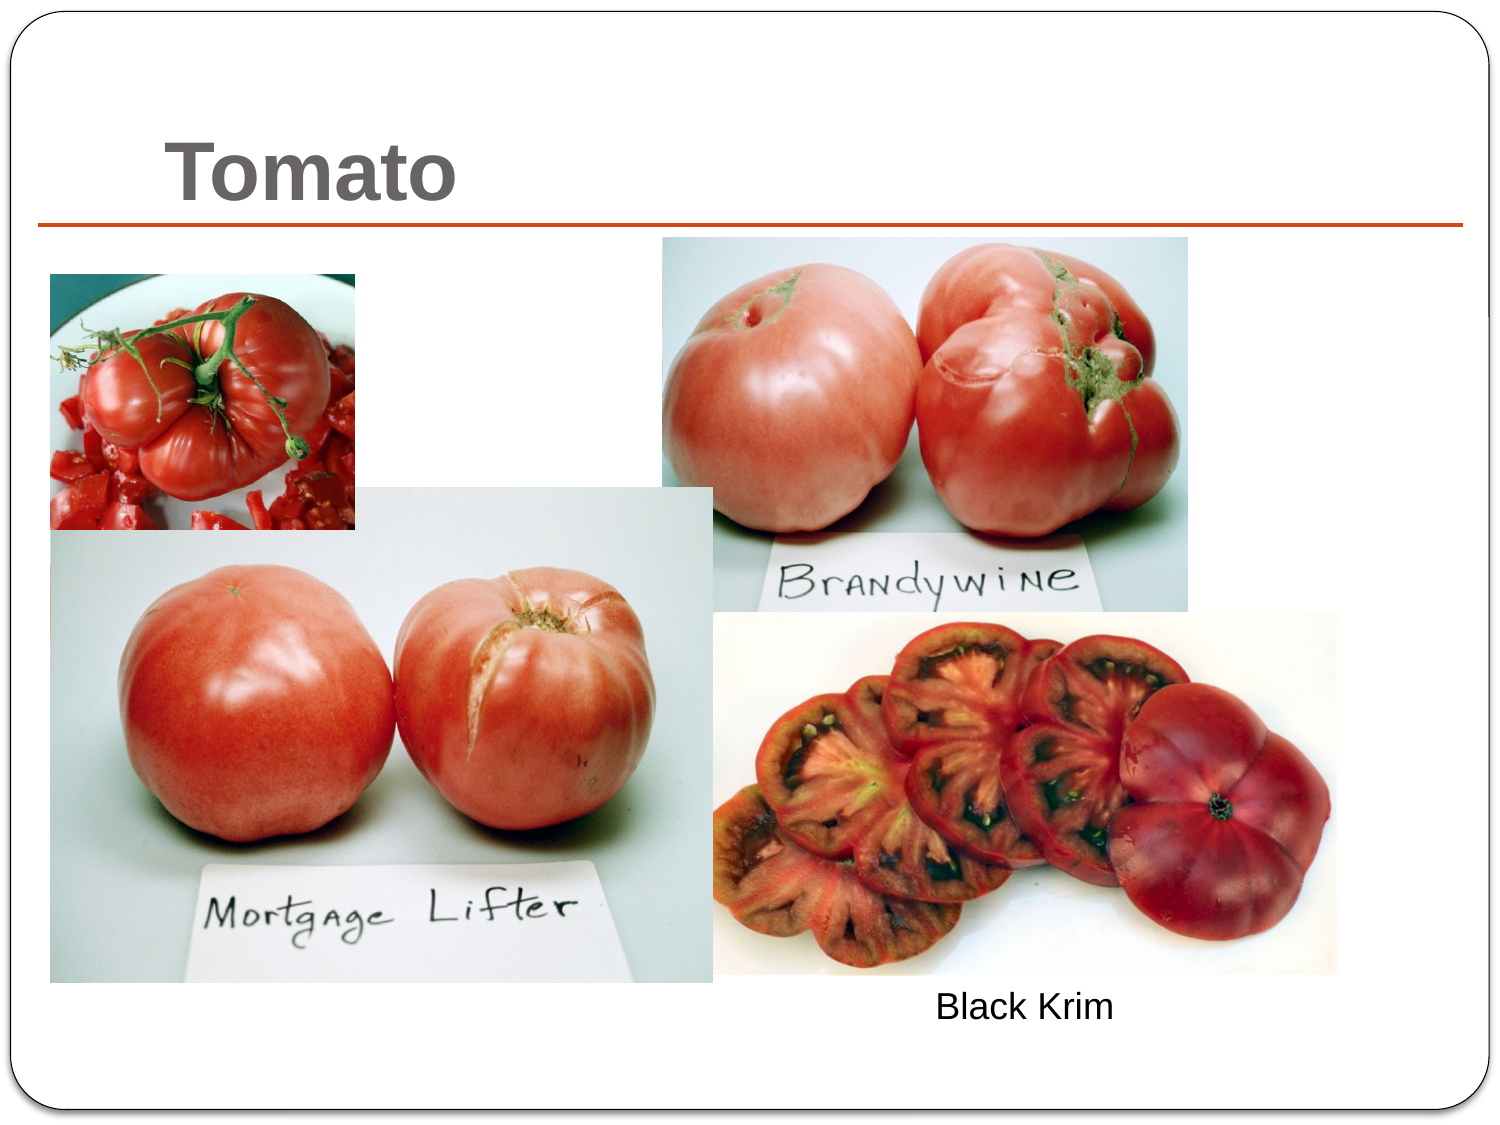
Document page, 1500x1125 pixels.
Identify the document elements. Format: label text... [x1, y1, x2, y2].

text_box Black Krim [737, 985, 1313, 1035]
title Tomato [150, 45, 1425, 223]
picture [49, 237, 1338, 984]
